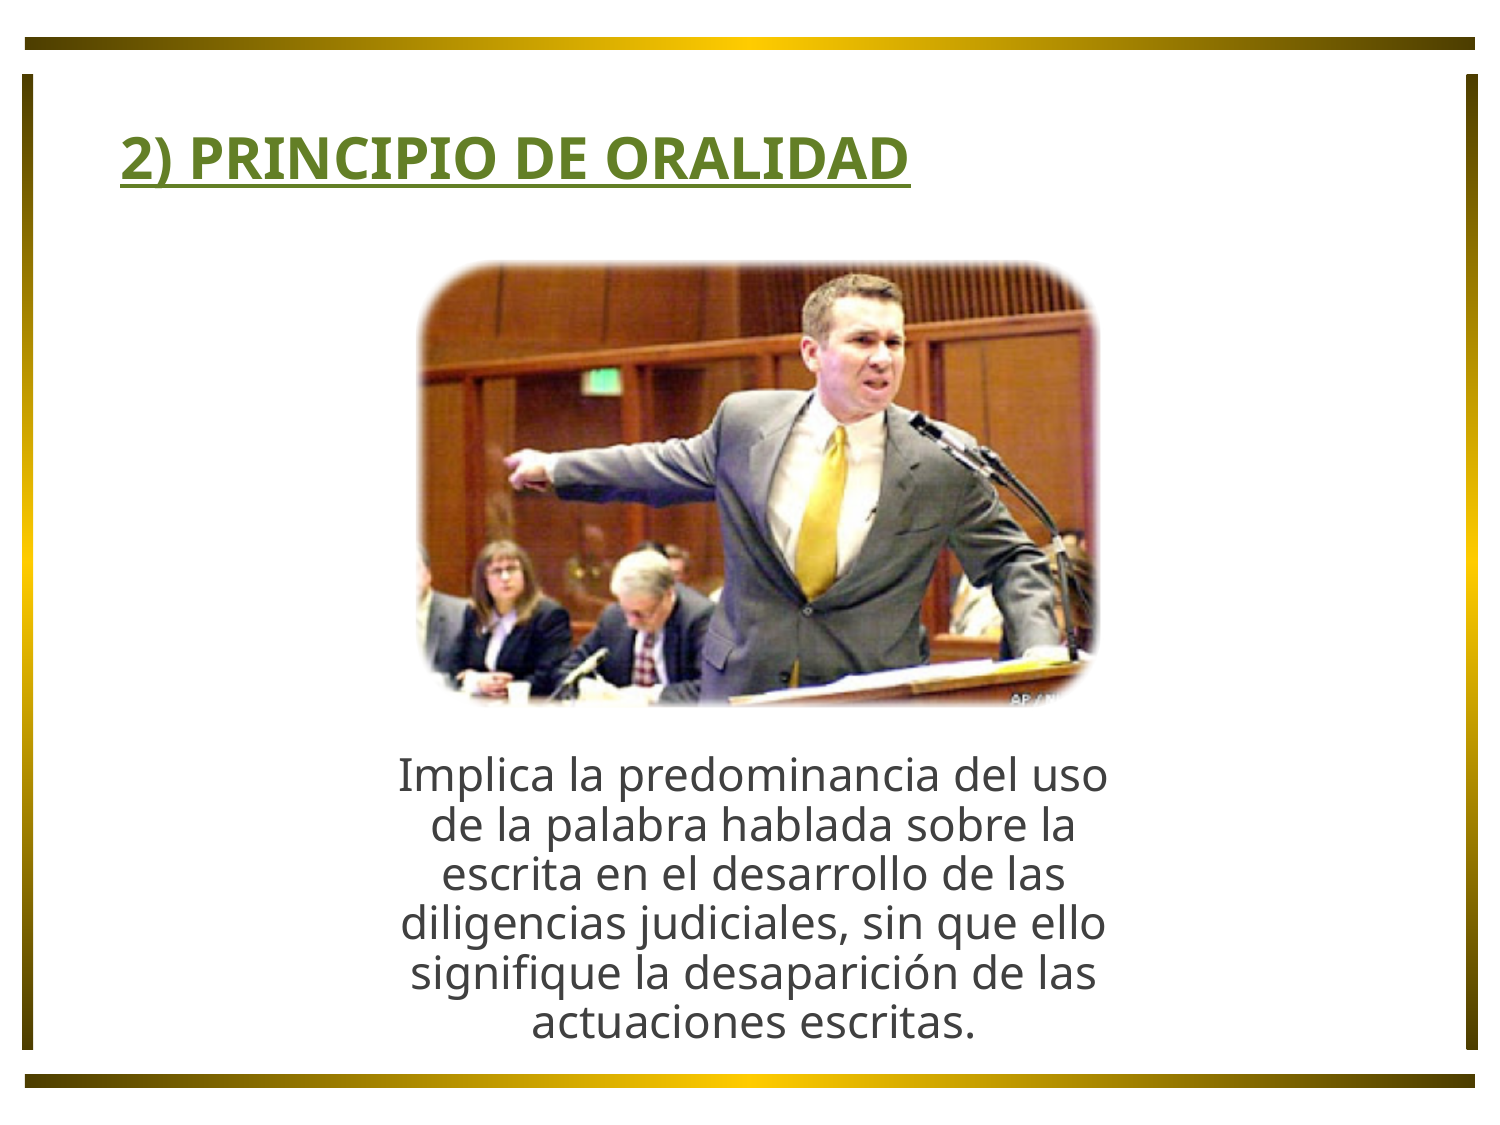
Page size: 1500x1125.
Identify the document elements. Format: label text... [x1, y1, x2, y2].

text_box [257, 257, 1259, 1044]
title 2) PRINCIPIO DE ORALIDAD [105, 93, 1381, 219]
